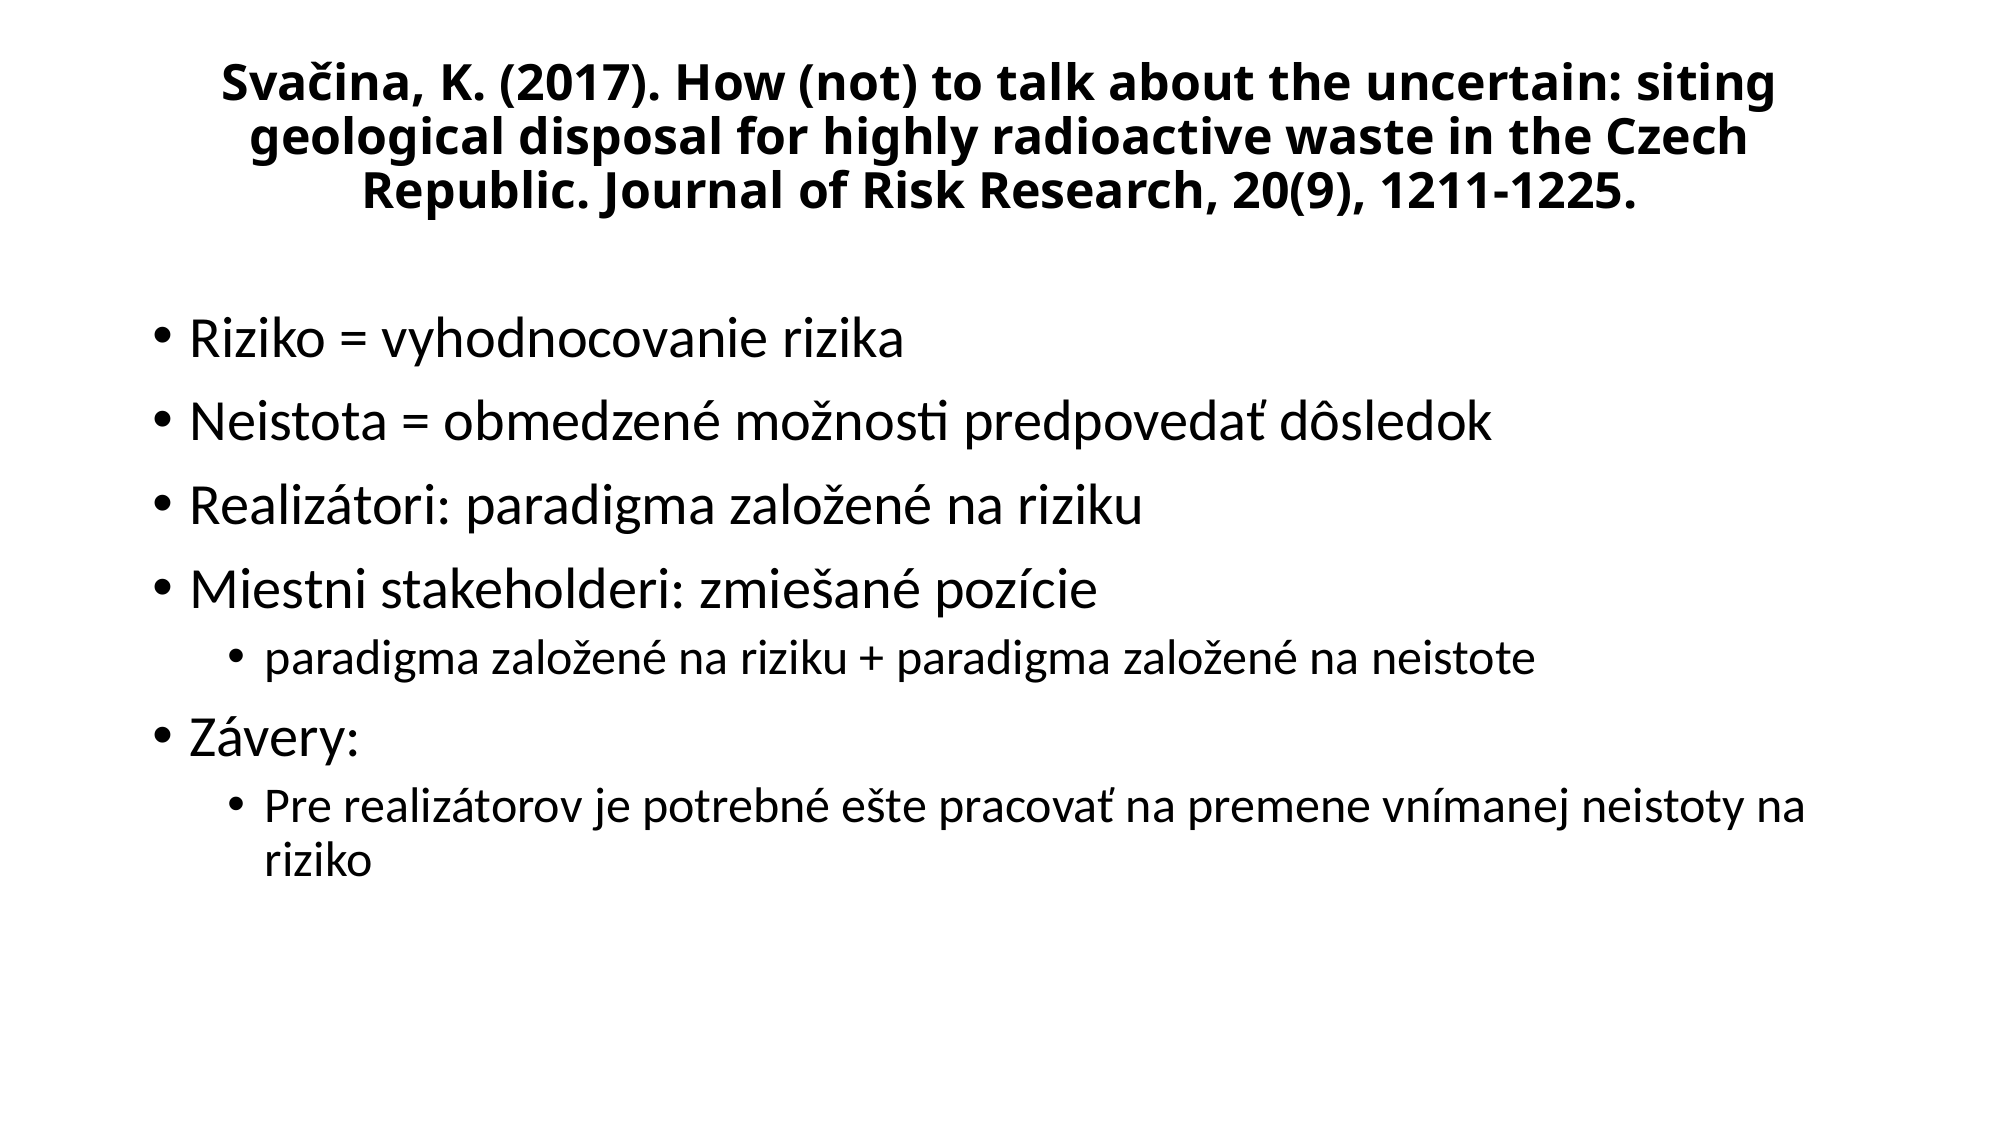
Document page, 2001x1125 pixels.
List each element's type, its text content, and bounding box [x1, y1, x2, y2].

list Riziko = vyhodnocovanie rizika Neistota = obmedzené možnosti predpovedať dôsledok Realizátori: paradigma založené na riziku Miestni stakeholderi: zmiešané pozície paradigma založené na riziku + paradigma založené na neistote Závery: Pre realizátorov je potrebné ešte pracovať na premene vnímanej neistoty na riziko [137, 299, 1863, 1014]
title Svačina, K. (2017). How (not) to talk about the uncertain: siting geological disposal for highly radioactive waste in the Czech Republic. Journal of Risk Research, 20(9), 1211-1225. [137, 59, 1863, 278]
